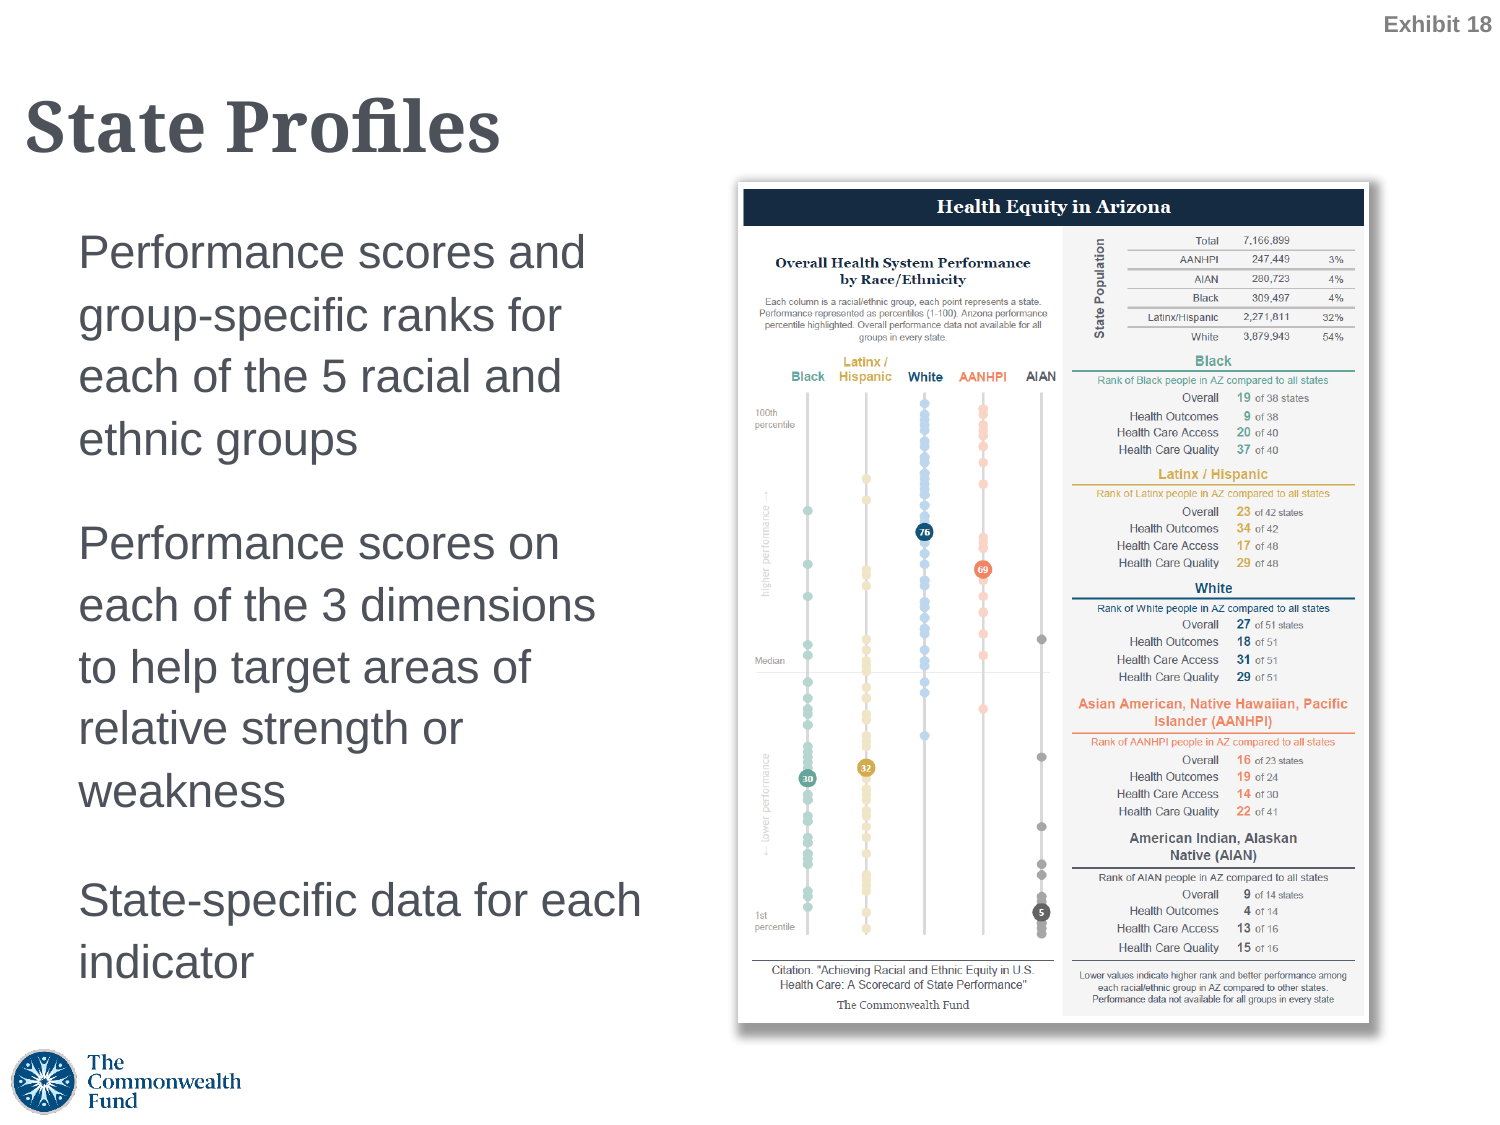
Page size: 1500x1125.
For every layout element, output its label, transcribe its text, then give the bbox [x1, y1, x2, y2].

title State Profiles [25, 56, 1406, 192]
list Performance scores and group-specific ranks for each of the 5 racial and ethnic groups Performance scores on each of the 3 dimensions to help target areas of relative strength or weakness State-specific data for each indicator [78, 216, 646, 995]
picture [5, 1040, 248, 1118]
text_box Exhibit 18 [1376, 0, 1500, 50]
picture [737, 182, 1369, 1023]
